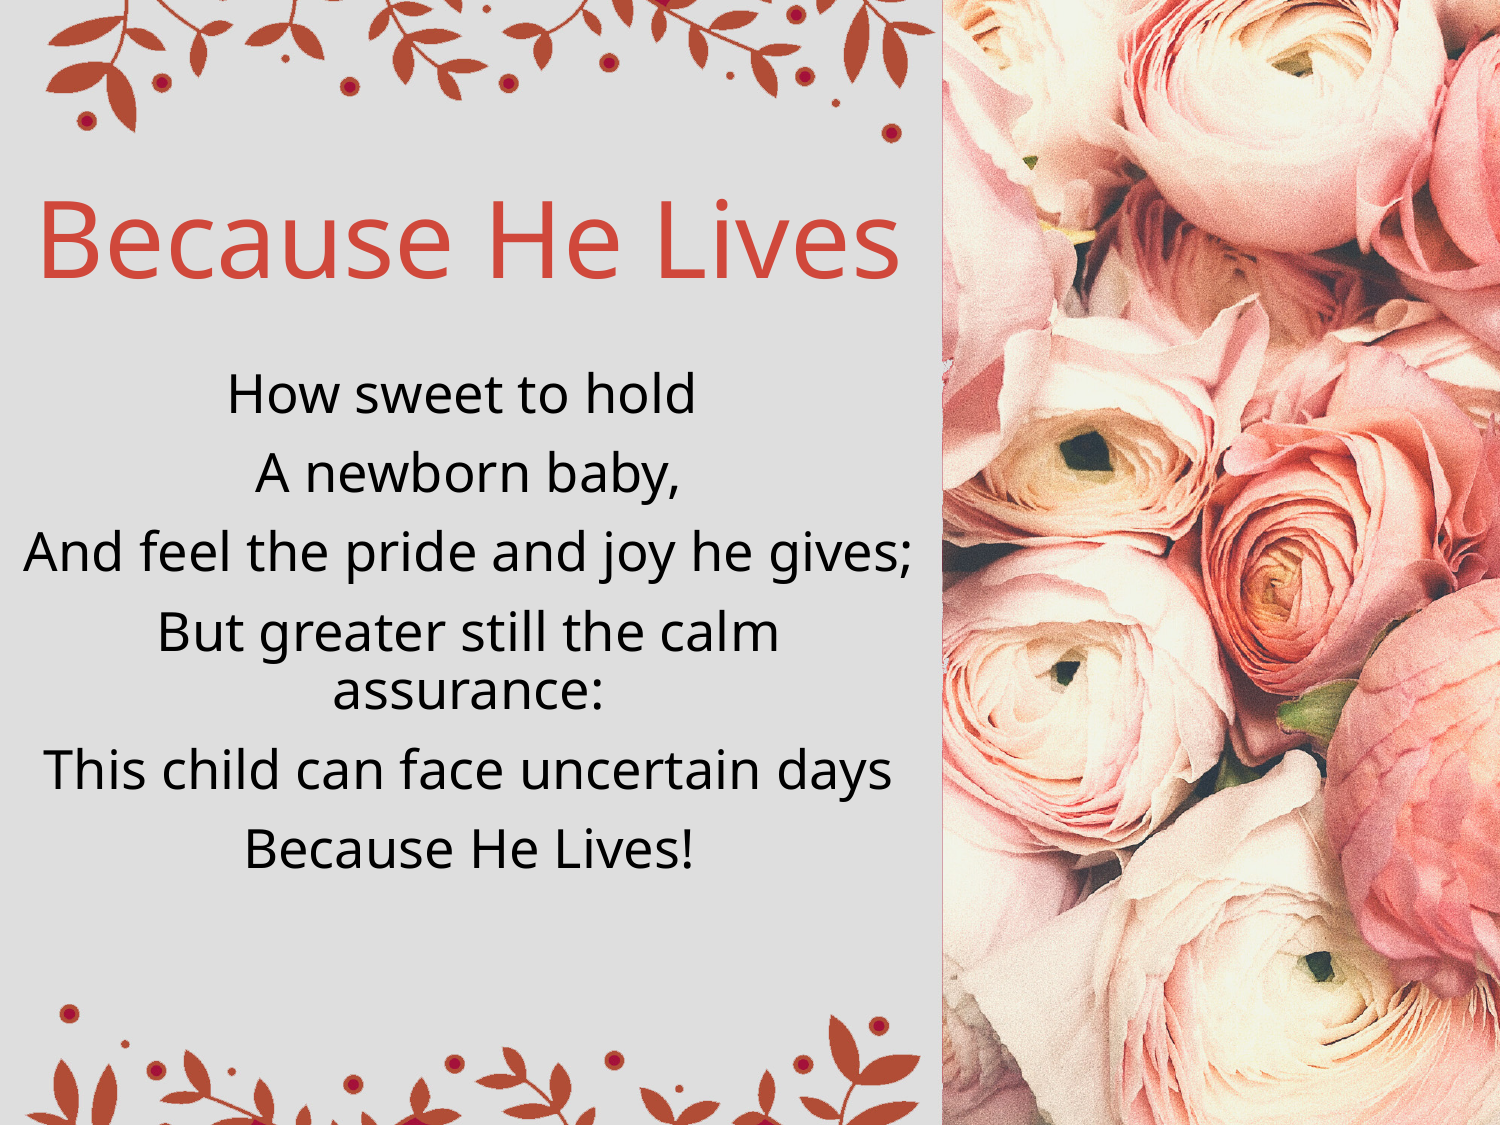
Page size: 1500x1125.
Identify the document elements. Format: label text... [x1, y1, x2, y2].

picture [0, 0, 1500, 1125]
title Because He Lives [0, 134, 939, 353]
list How sweet to hold A newborn baby, And feel the pride and joy he gives; But greater still the calm assurance: This child can face uncertain days Because He Lives! [0, 358, 939, 1020]
